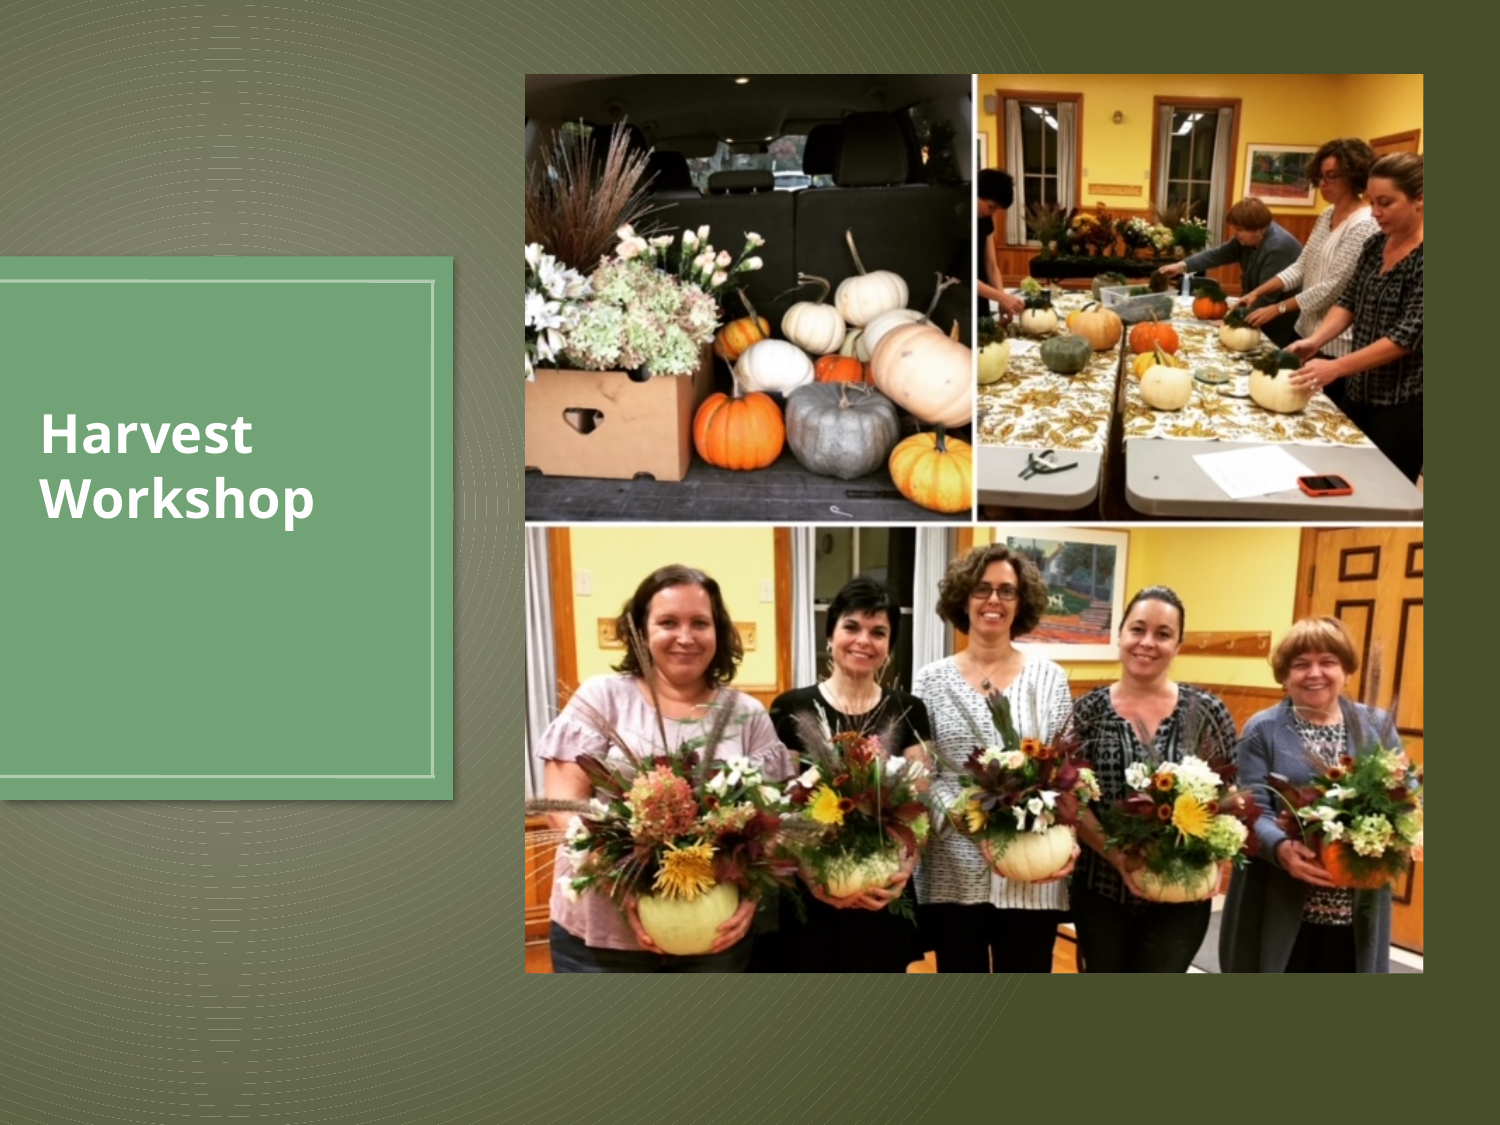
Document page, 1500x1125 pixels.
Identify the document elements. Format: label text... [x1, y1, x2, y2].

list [524, 74, 1426, 976]
title Harvest Workshop [24, 311, 415, 537]
